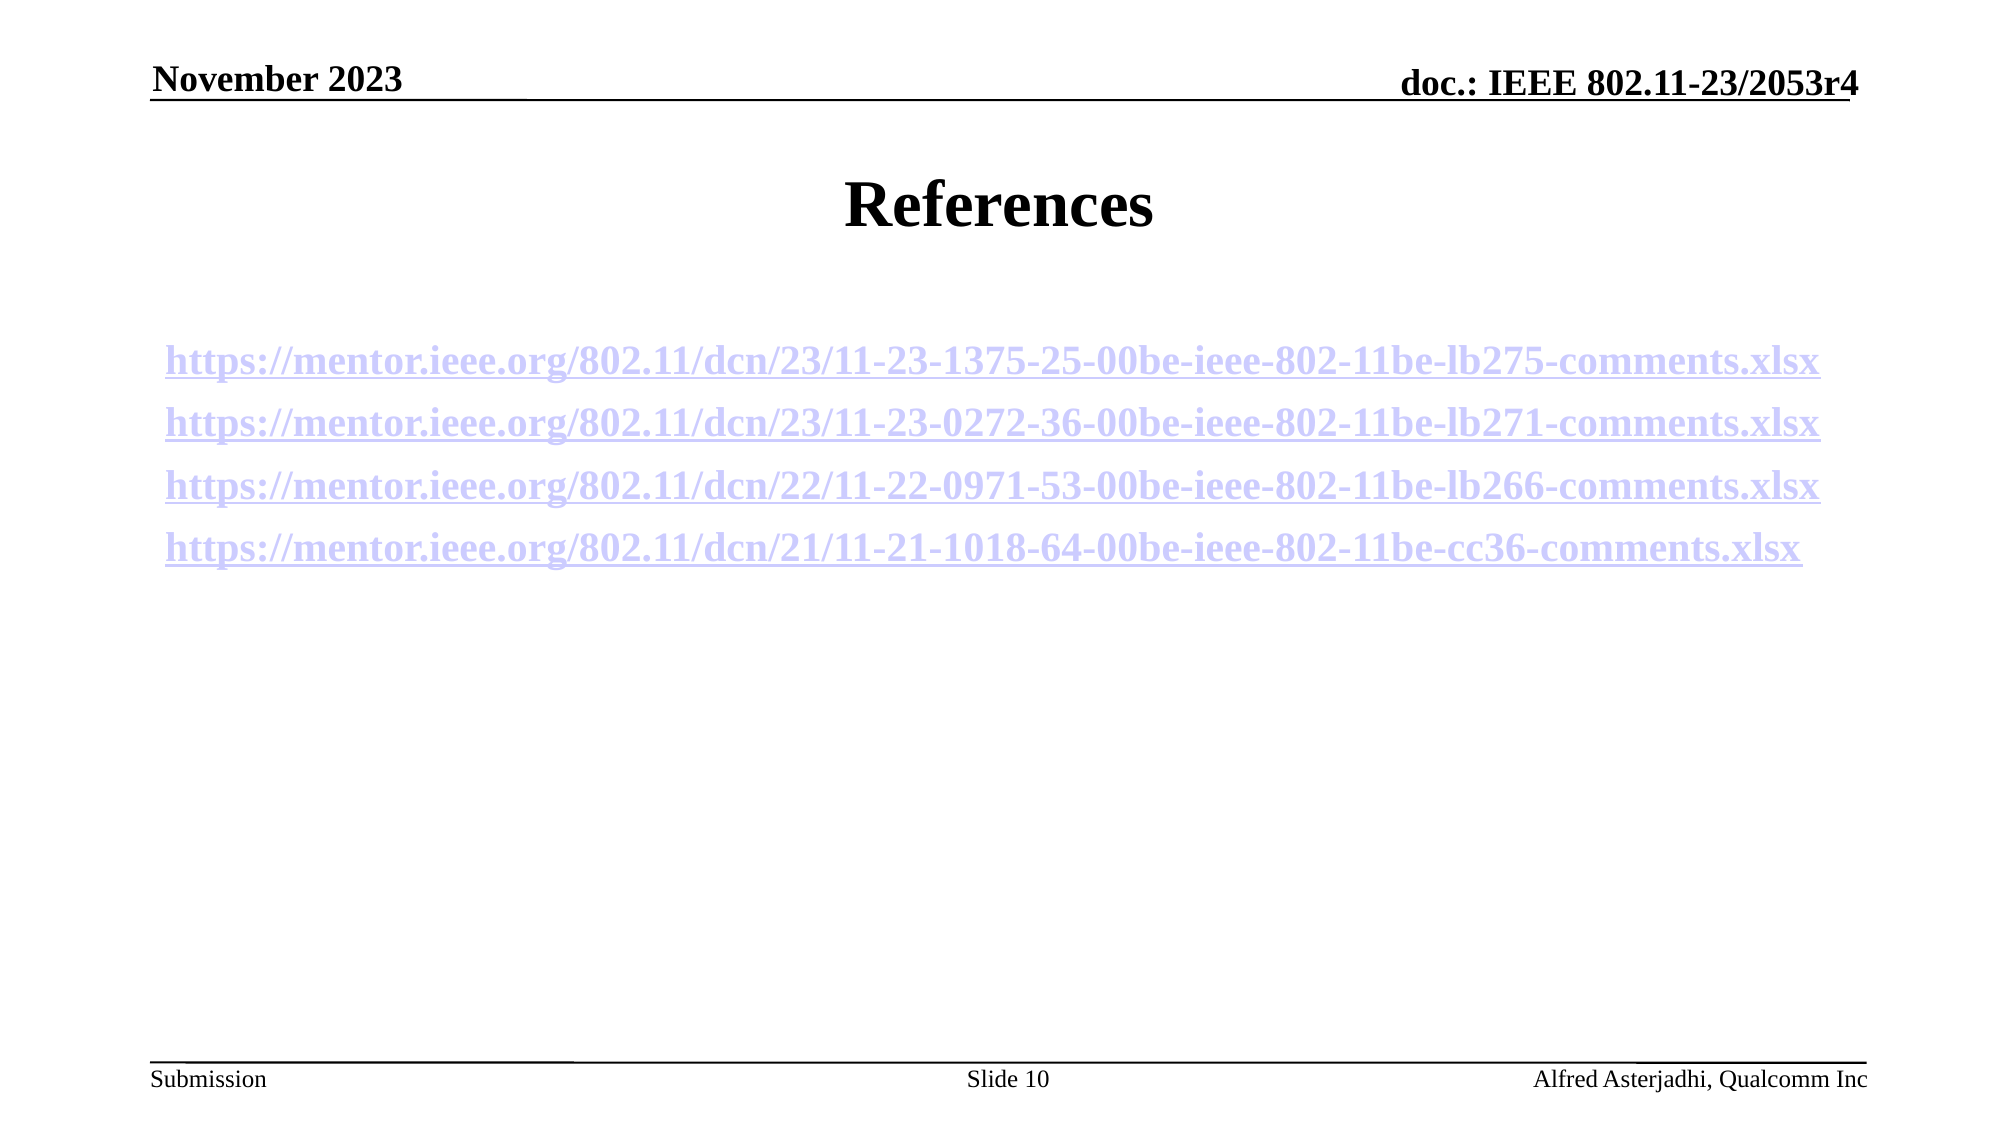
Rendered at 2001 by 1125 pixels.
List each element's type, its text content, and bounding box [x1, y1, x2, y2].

list https://mentor.ieee.org/802.11/dcn/23/11-23-1375-25-00be-ieee-802-11be-lb275-comments.xlsx https://mentor.ieee.org/802.11/dcn/23/11-23-0272-36-00be-ieee-802-11be-lb271-comments.xlsx https://mentor.ieee.org/802.11/dcn/22/11-22-0971-53-00be-ieee-802-11be-lb266-comments.xlsx https://mentor.ieee.org/802.11/dcn/21/11-21-1018-64-00be-ieee-802-11be-cc36-comments.xlsx [149, 324, 1850, 1000]
slide_number Slide 10 [950, 1061, 1067, 1123]
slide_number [152, 54, 563, 100]
title References [149, 112, 1850, 288]
footer Alfred Asterjadhi, Qualcomm Inc [1171, 1061, 1869, 1093]
